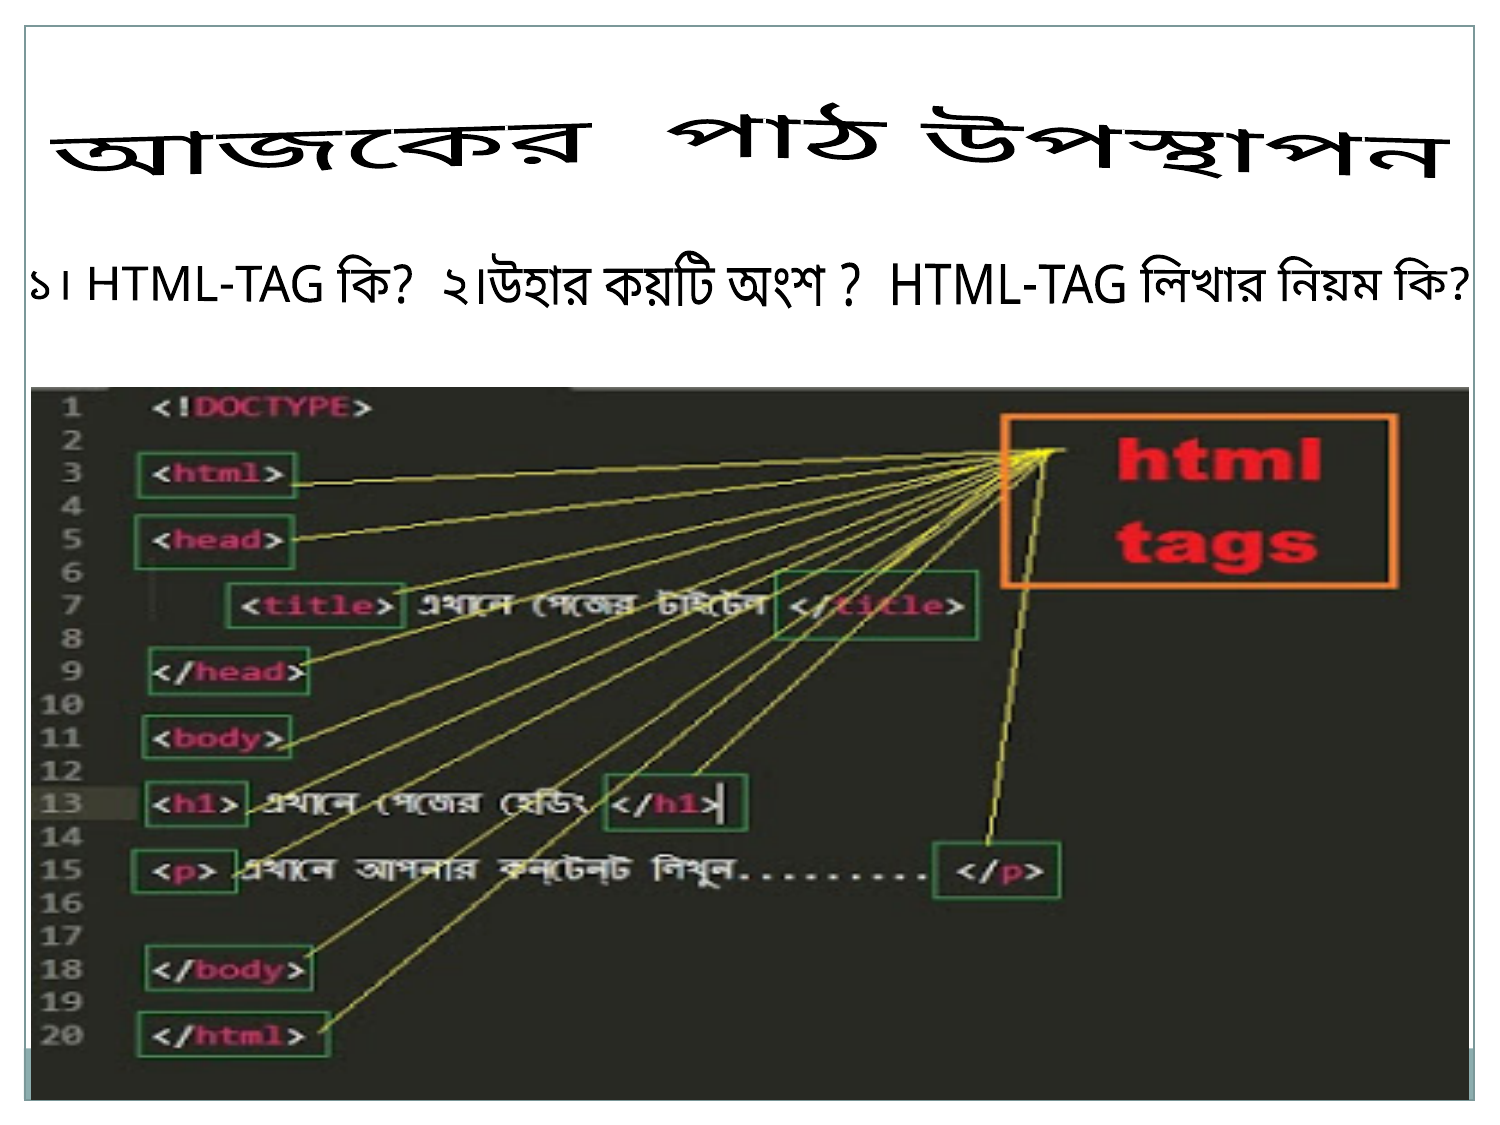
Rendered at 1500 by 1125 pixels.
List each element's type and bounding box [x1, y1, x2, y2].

picture [30, 387, 1469, 1101]
